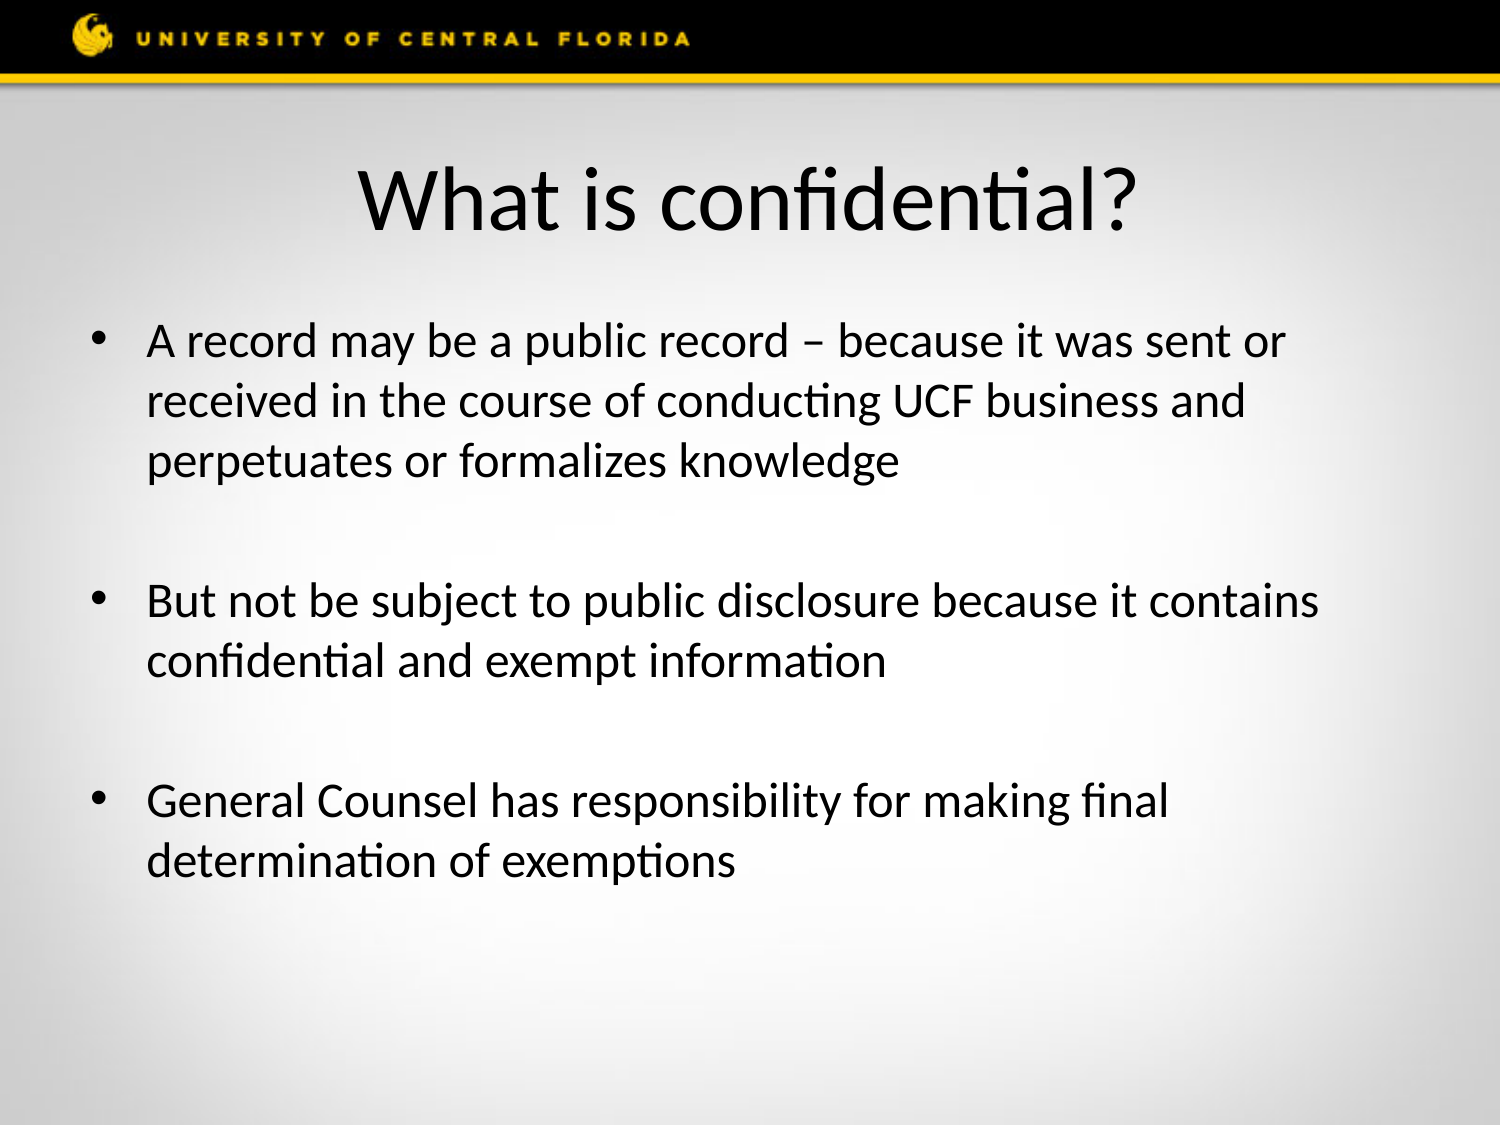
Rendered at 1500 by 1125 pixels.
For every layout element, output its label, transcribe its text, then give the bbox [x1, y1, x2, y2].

list A record may be a public record – because it was sent or received in the course of conducting UCF business and perpetuates or formalizes knowledge But not be subject to public disclosure because it contains confidential and exempt information General Counsel has responsibility for making final determination of exemptions [75, 299, 1425, 1063]
picture [0, 0, 1500, 1125]
title What is confidential? [75, 125, 1425, 263]
